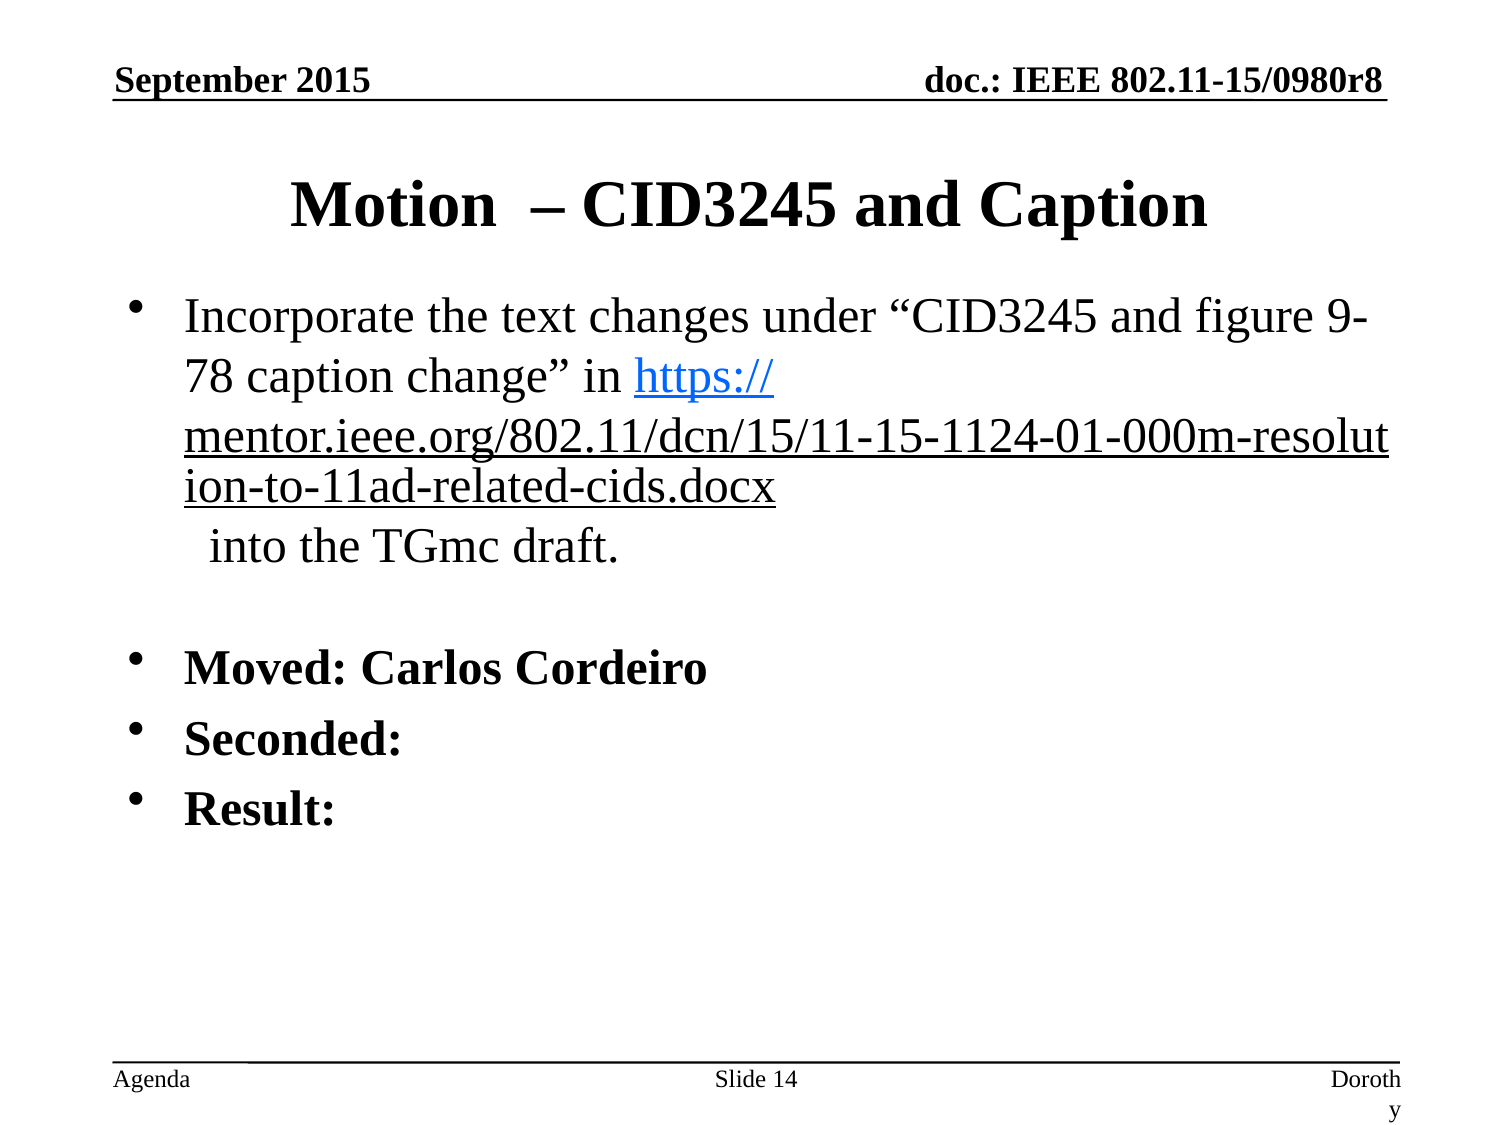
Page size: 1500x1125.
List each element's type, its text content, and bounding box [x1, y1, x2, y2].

list Incorporate the text changes under “CID3245 and figure 9-78 caption change” in https://mentor.ieee.org/802.11/dcn/15/11-15-1124-01-000m-resolution-to-11ad-related-cids.docx into the TGmc draft. Moved: Carlos Cordeiro Seconded: Result: [112, 275, 1413, 1113]
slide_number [114, 54, 425, 100]
title Motion – CID3245 and Caption [112, 112, 1388, 275]
